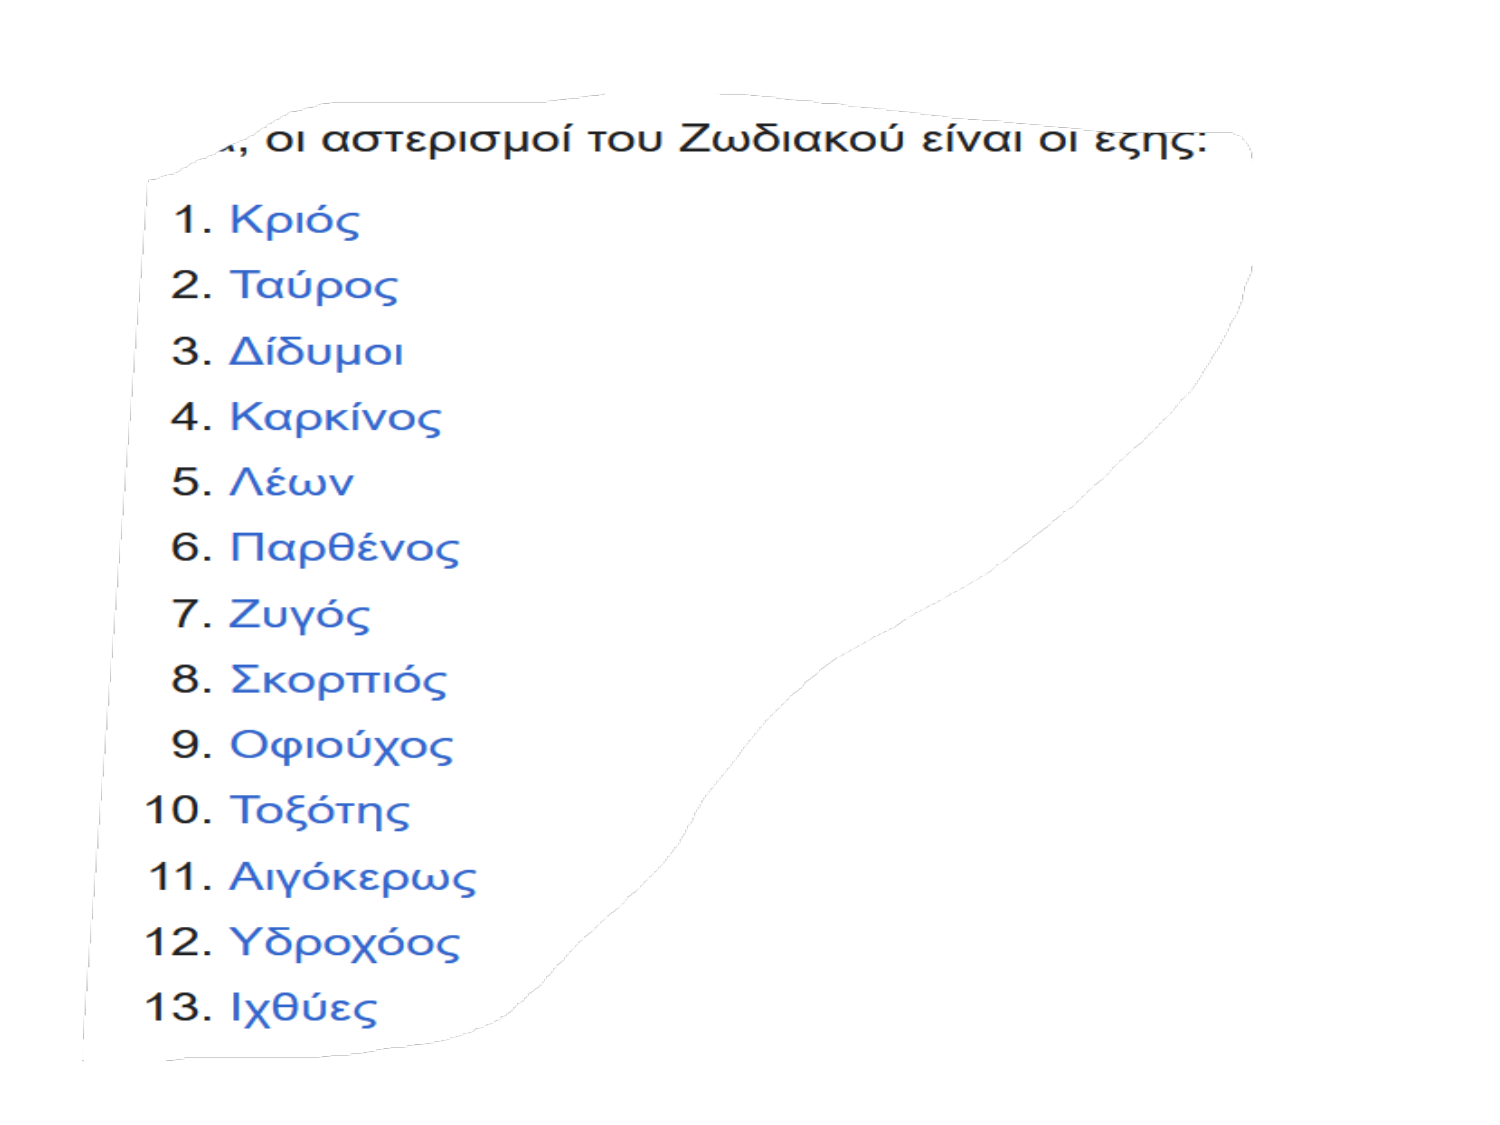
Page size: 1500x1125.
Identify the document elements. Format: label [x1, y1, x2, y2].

picture [81, 93, 1255, 1062]
